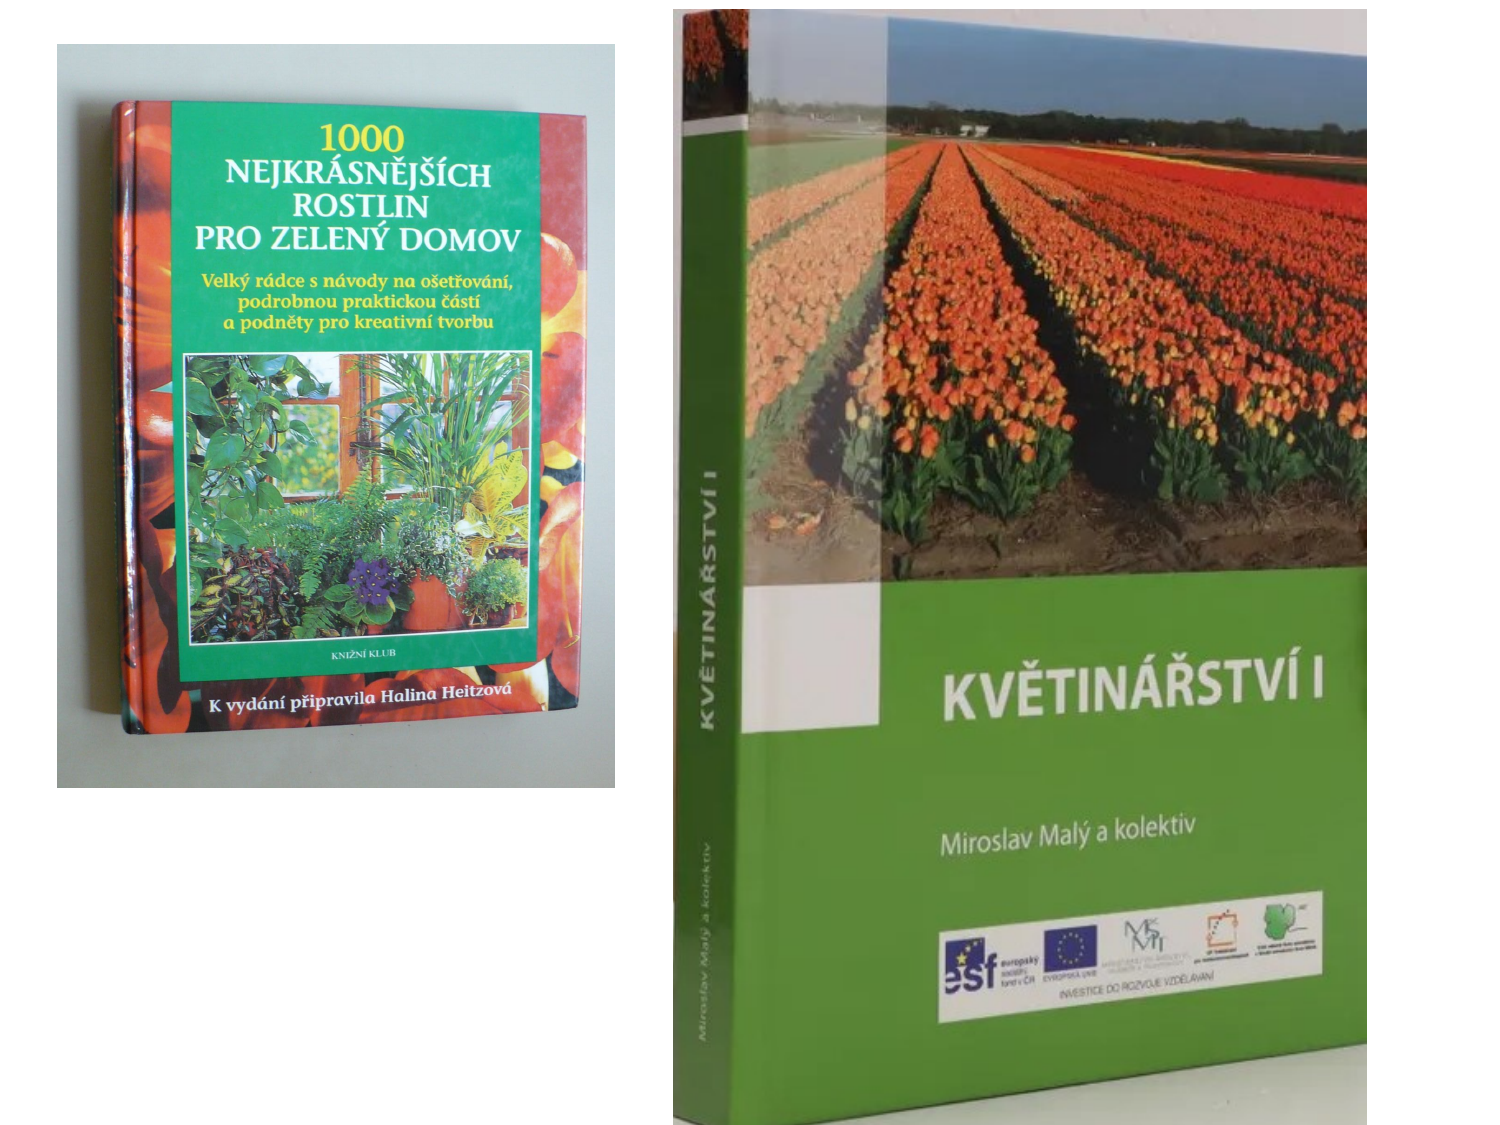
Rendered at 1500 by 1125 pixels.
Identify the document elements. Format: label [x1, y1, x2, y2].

list [57, 44, 615, 788]
picture [673, 9, 1367, 1125]
